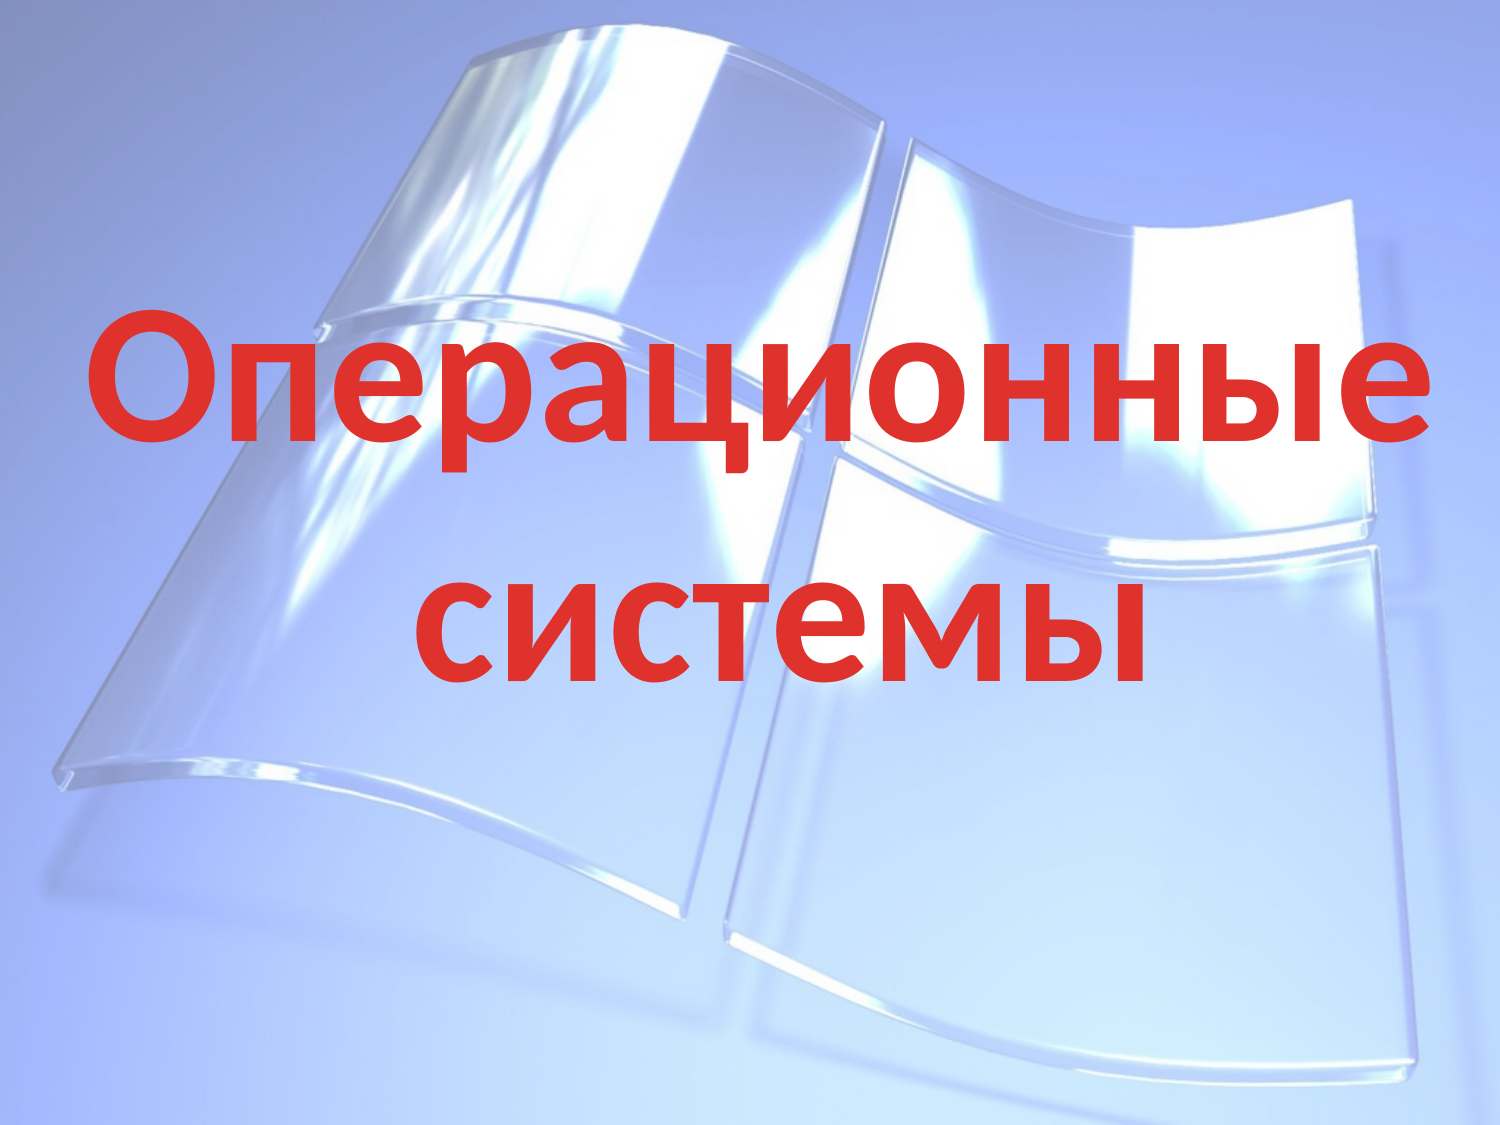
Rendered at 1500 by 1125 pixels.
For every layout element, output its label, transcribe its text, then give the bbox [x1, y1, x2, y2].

text_box Операционные системы [70, 234, 1499, 730]
